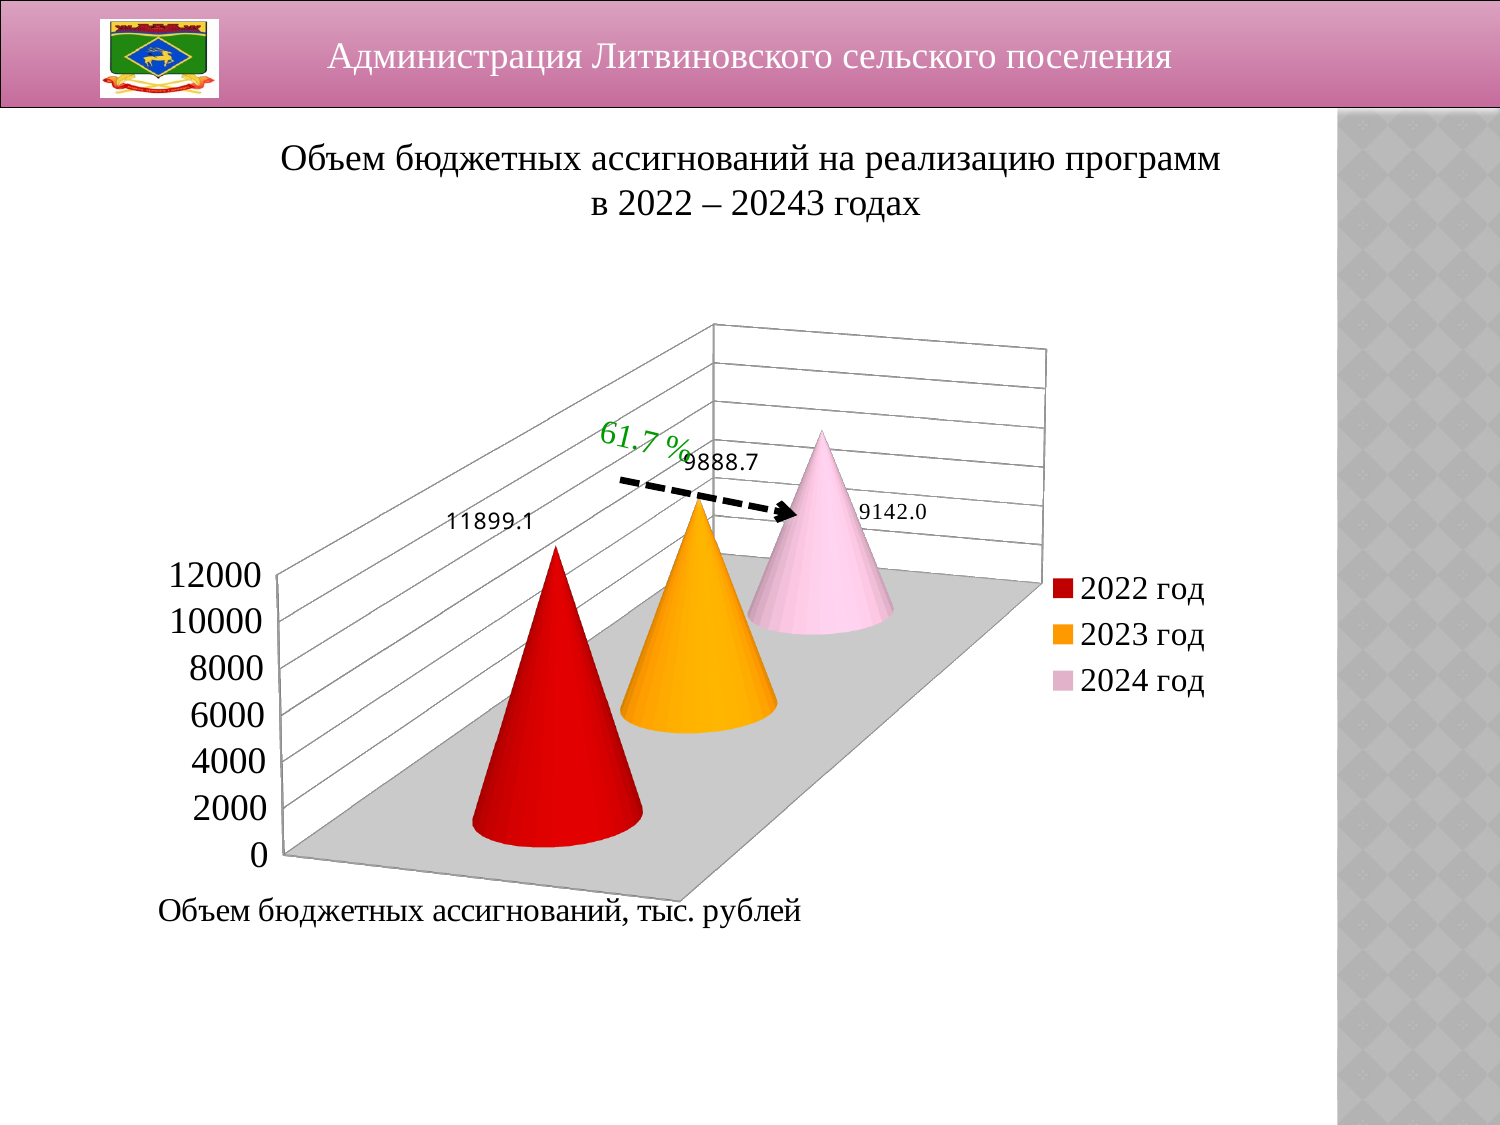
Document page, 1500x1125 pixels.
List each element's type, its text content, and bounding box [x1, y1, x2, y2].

picture [99, 18, 219, 98]
chart [99, 266, 1400, 1027]
text_box Администрация Литвиновского сельского поселения [0, 0, 1500, 108]
text_box Объем бюджетных ассигнований на реализацию программ в 2022 – 20243 годах [53, 125, 1459, 231]
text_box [619, 479, 798, 516]
